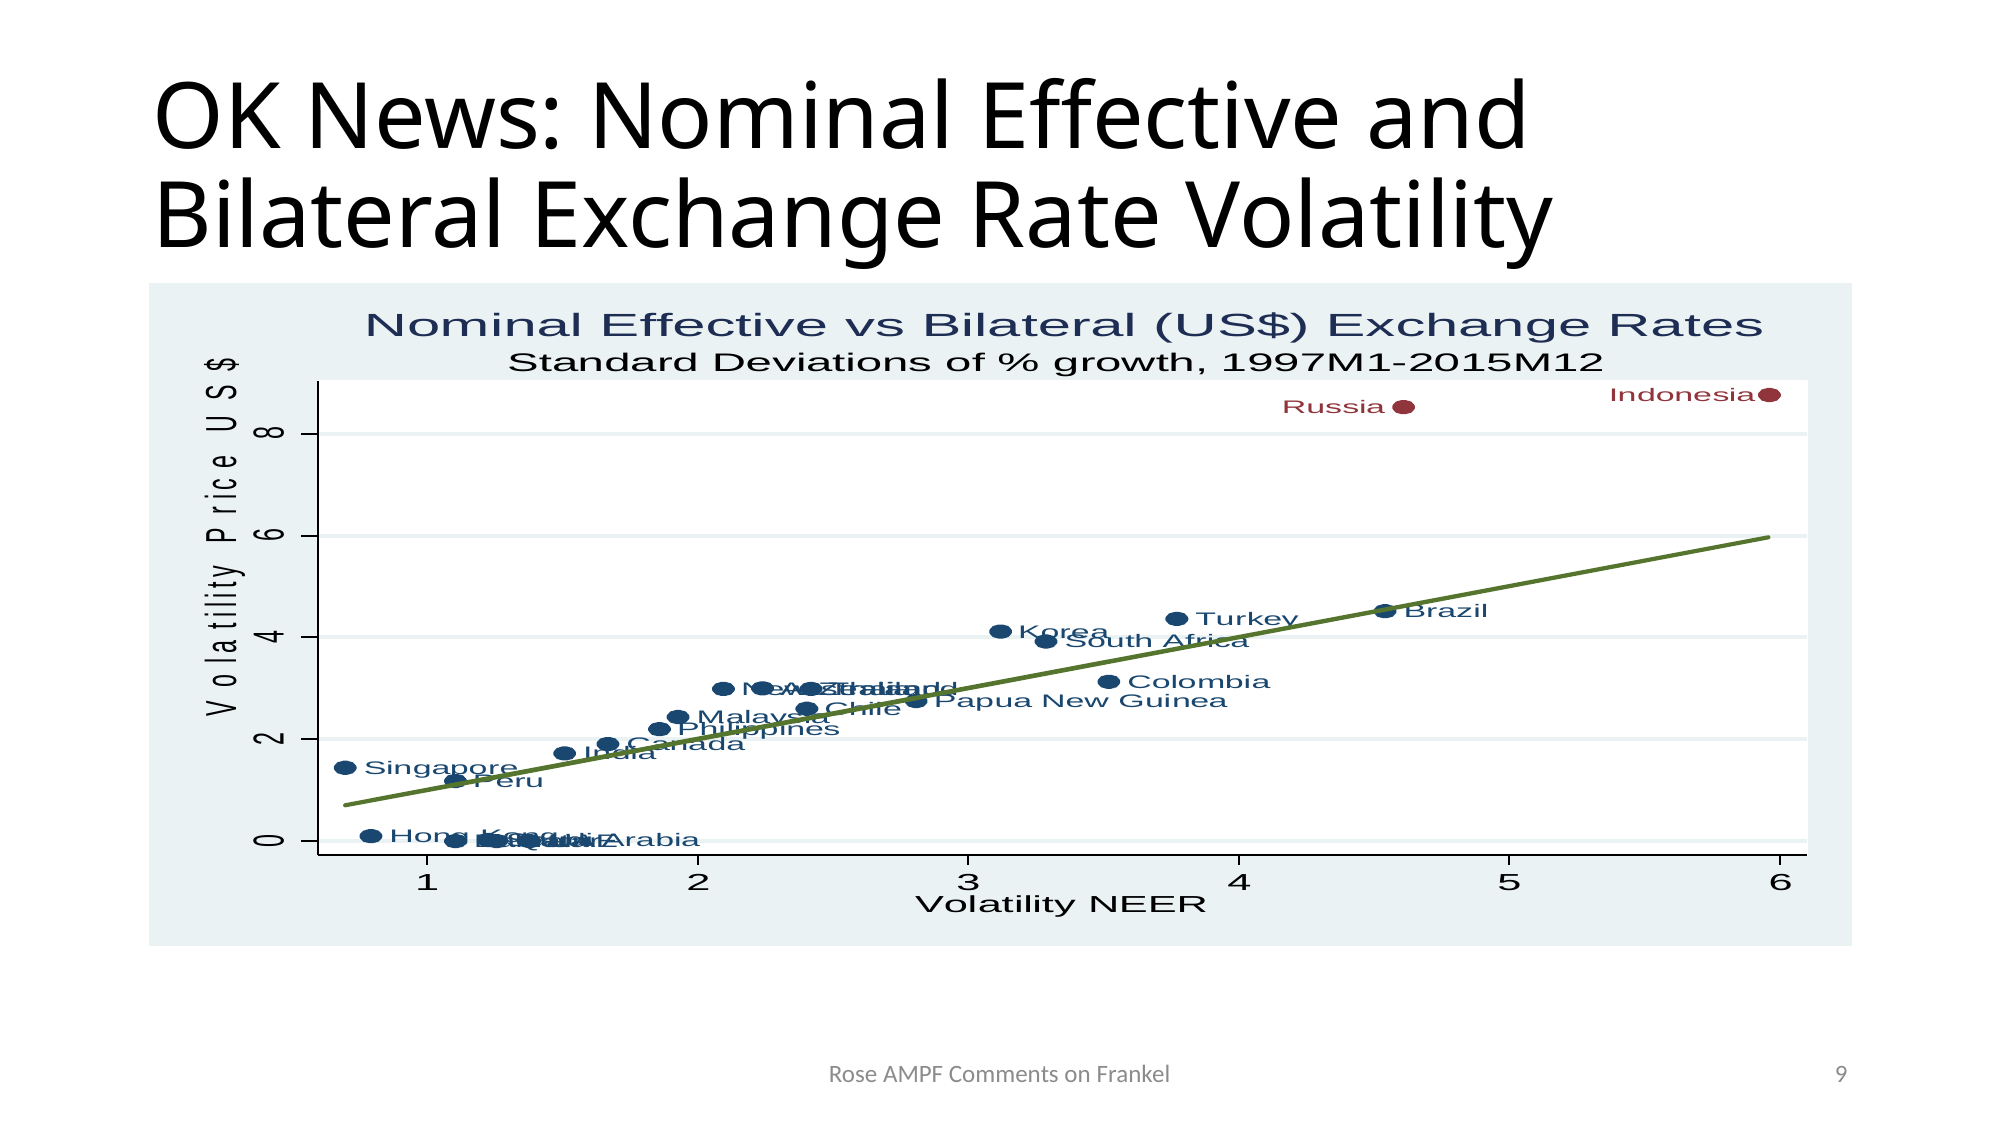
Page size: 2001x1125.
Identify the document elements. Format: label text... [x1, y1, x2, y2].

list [137, 277, 1863, 953]
title OK News: Nominal Effective and Bilateral Exchange Rate Volatility [137, 59, 1863, 277]
footer Rose AMPF Comments on Frankel [662, 1042, 1338, 1103]
slide_number 9 [1412, 1042, 1863, 1103]
